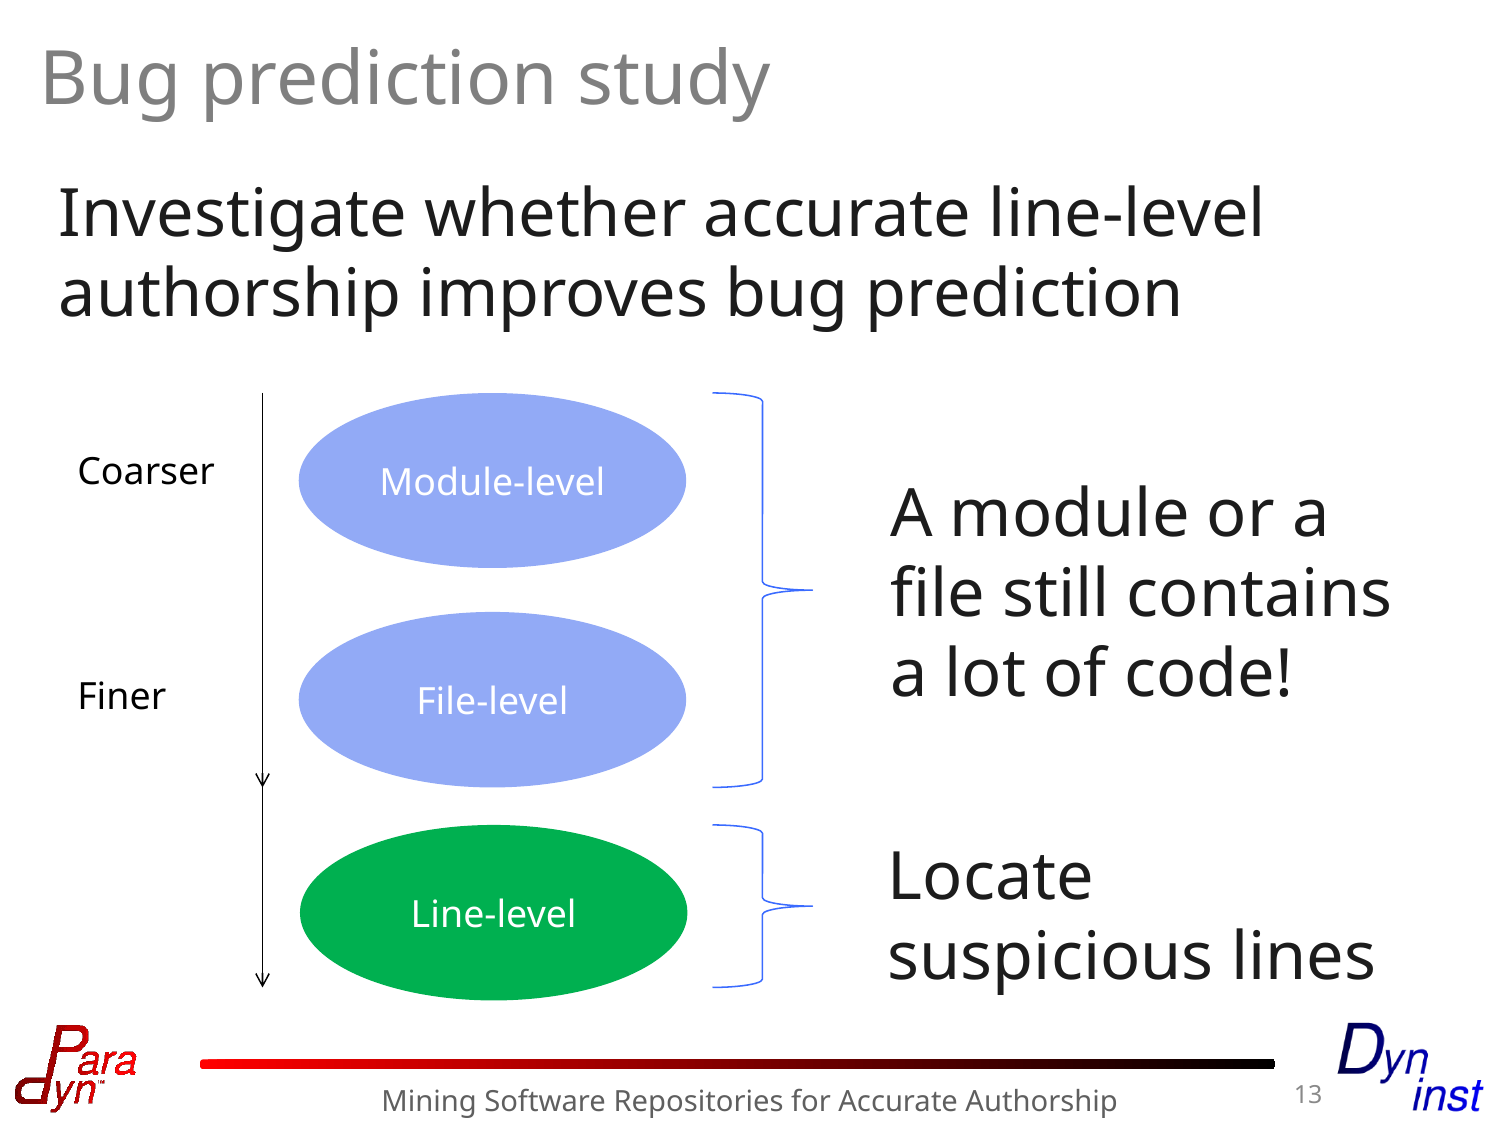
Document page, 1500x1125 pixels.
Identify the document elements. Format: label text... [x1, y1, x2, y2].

list Investigate whether accurate line-level authorship improves bug prediction [43, 162, 1482, 363]
text_box Locate suspicious lines [872, 825, 1411, 1013]
title Bug prediction study [24, 12, 1475, 138]
text_box Finer [62, 664, 238, 725]
text_box A module or a file still contains a lot of code! [874, 462, 1413, 700]
text_box [712, 392, 814, 789]
text_box [712, 824, 814, 989]
text_box Module-level [297, 391, 688, 570]
text_box Line-level [298, 823, 690, 1003]
picture [1337, 1022, 1488, 1113]
slide_number 13 [1137, 1065, 1338, 1125]
text_box File-level [297, 610, 688, 790]
text_box Coarser [62, 439, 238, 500]
picture [12, 1022, 137, 1113]
footer Mining Software Repositories for Accurate Authorship [362, 1074, 1138, 1125]
